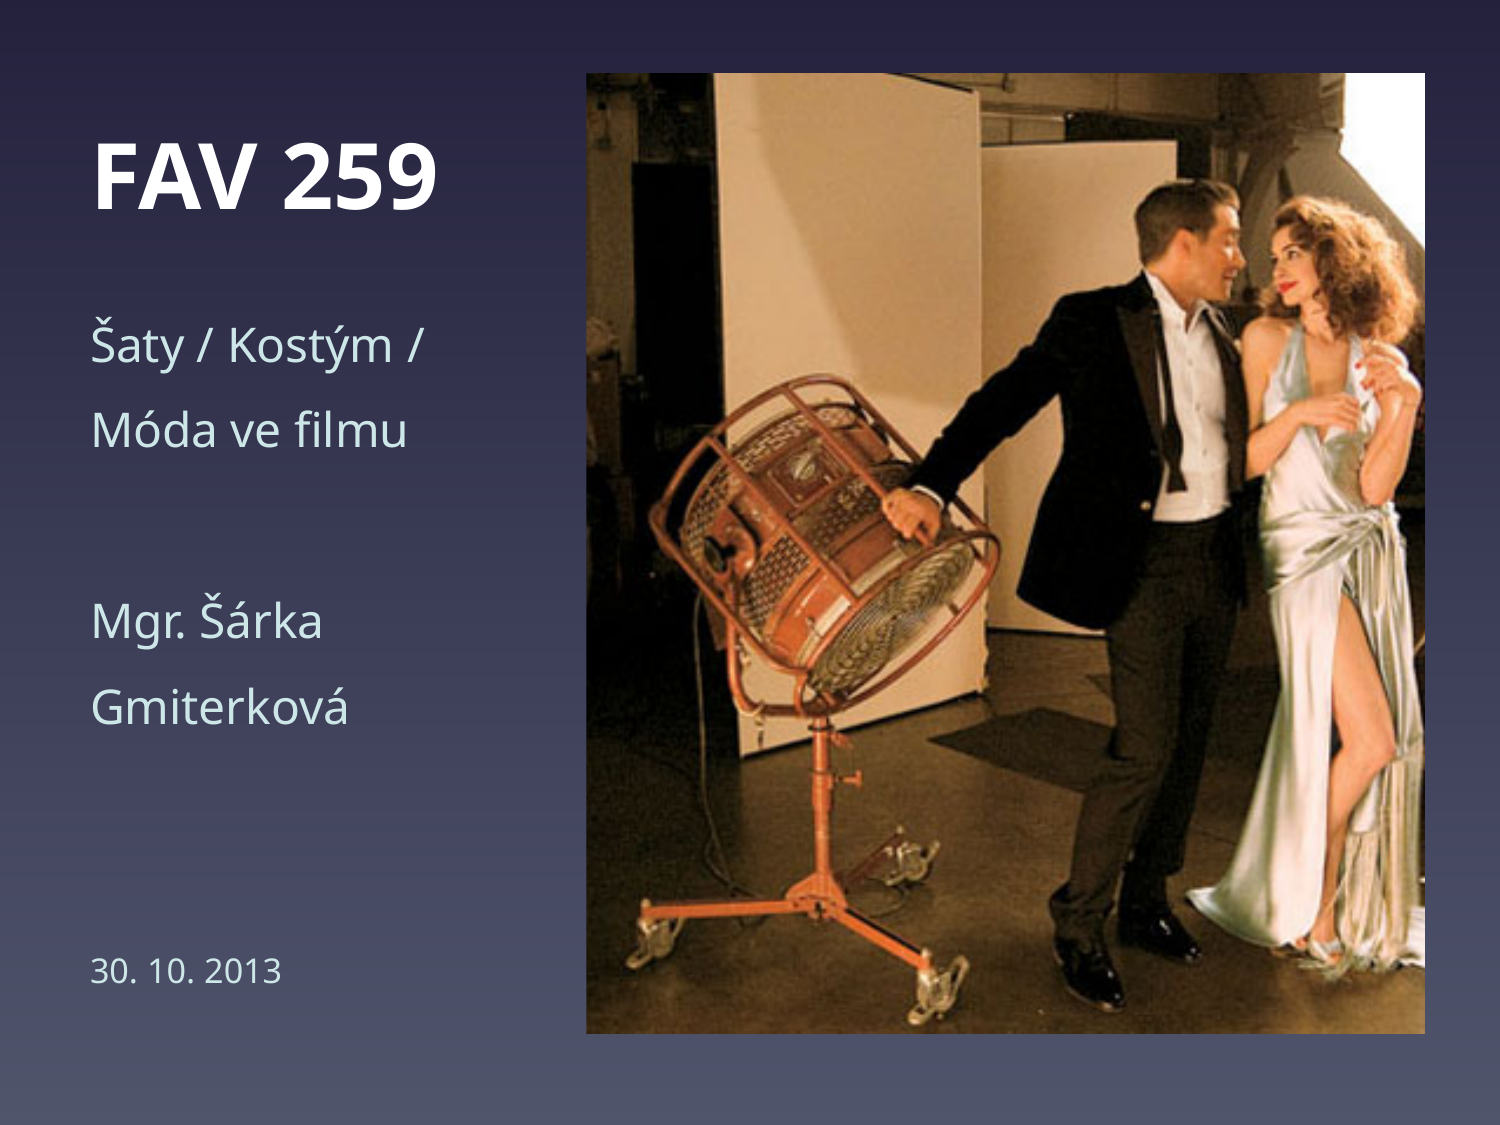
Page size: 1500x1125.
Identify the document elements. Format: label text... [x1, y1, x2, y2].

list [586, 73, 1426, 1034]
list Šaty / Kostým / Móda ve filmu Mgr. Šárka Gmiterková 30. 10. 2013 [75, 235, 569, 1005]
title FAV 259 [75, 44, 569, 235]
